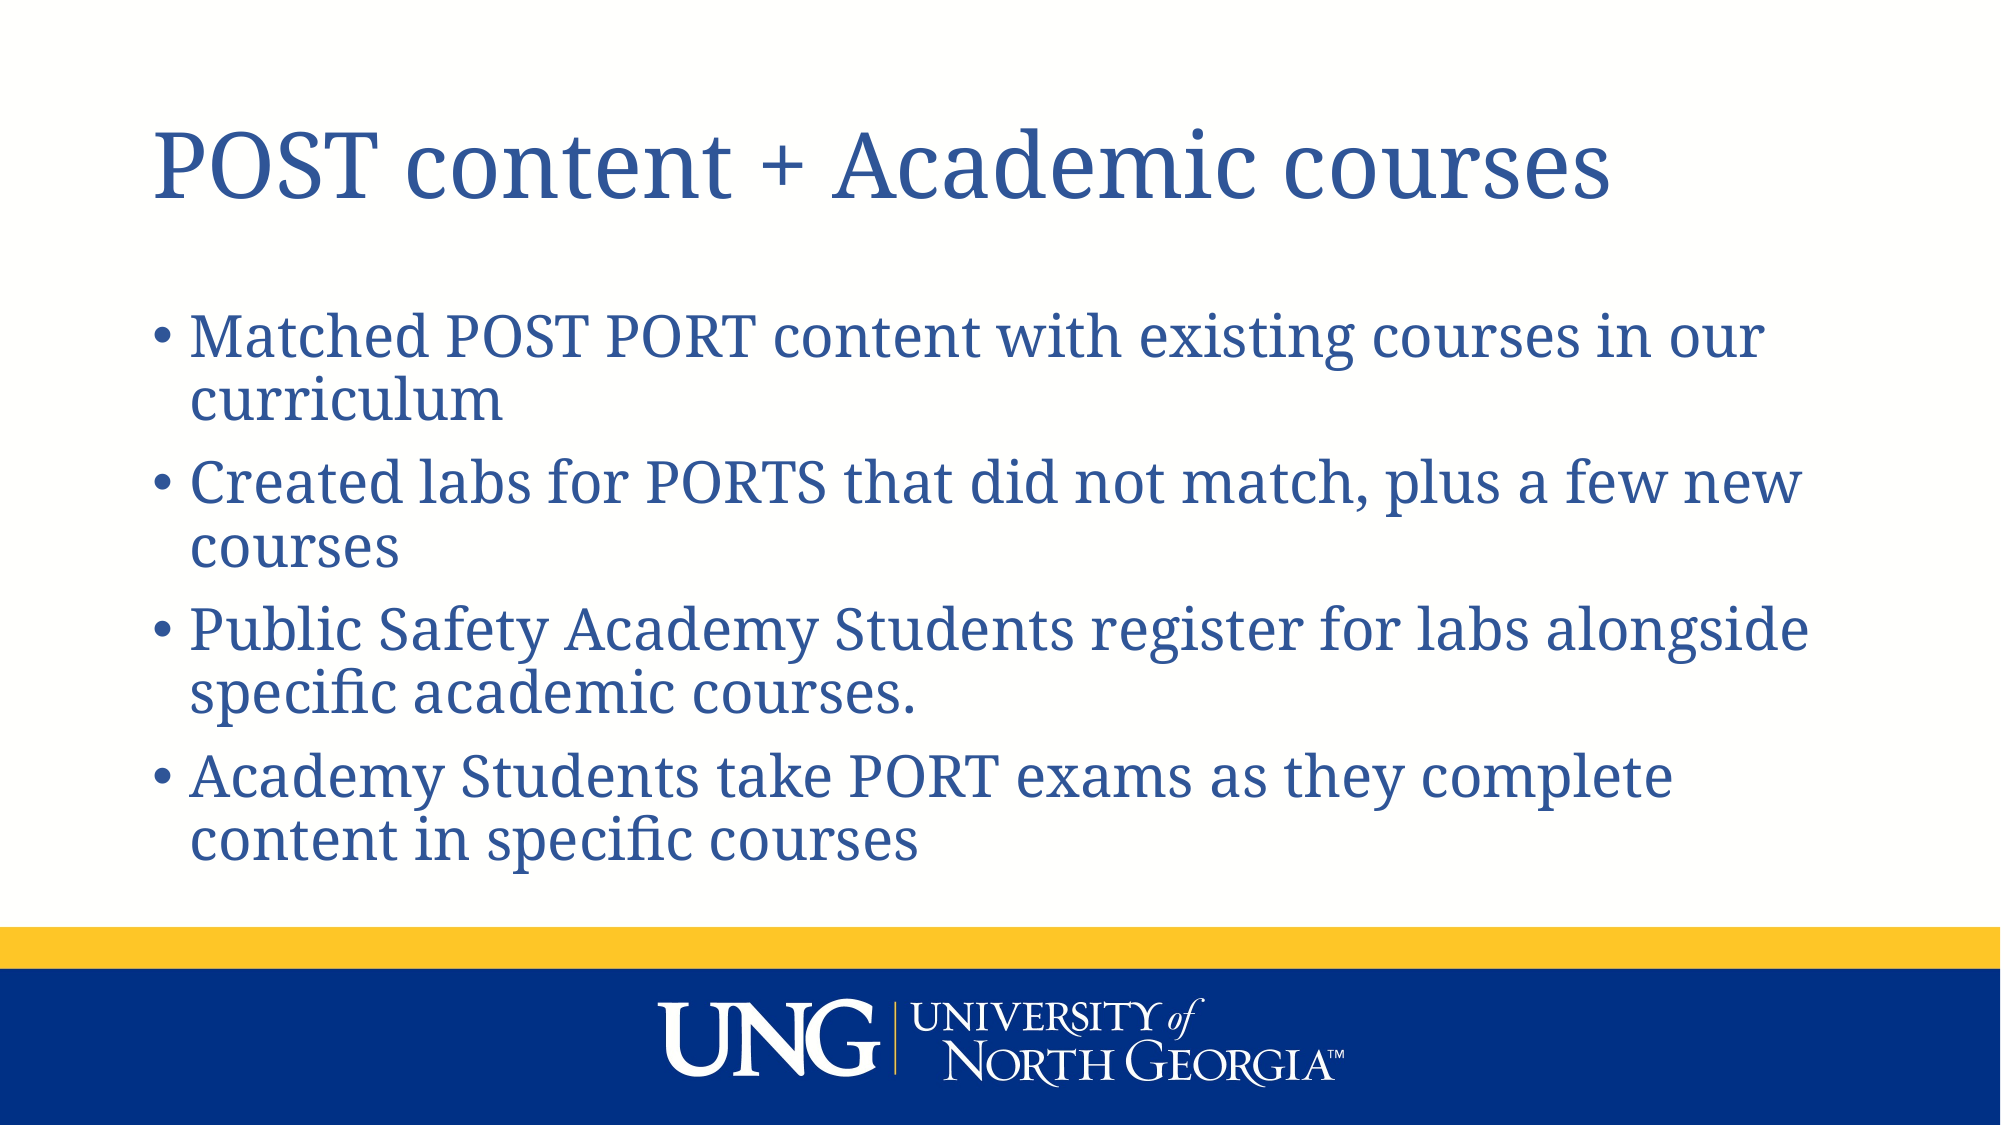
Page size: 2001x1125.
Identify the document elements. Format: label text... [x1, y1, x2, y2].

title POST content + Academic courses [137, 59, 1863, 278]
list Matched POST PORT content with existing courses in our curriculum Created labs for PORTS that did not match, plus a few new courses Public Safety Academy Students register for labs alongside specific academic courses. Academy Students take PORT exams as they complete content in specific courses [137, 299, 1863, 1014]
picture [0, 0, 2001, 1125]
